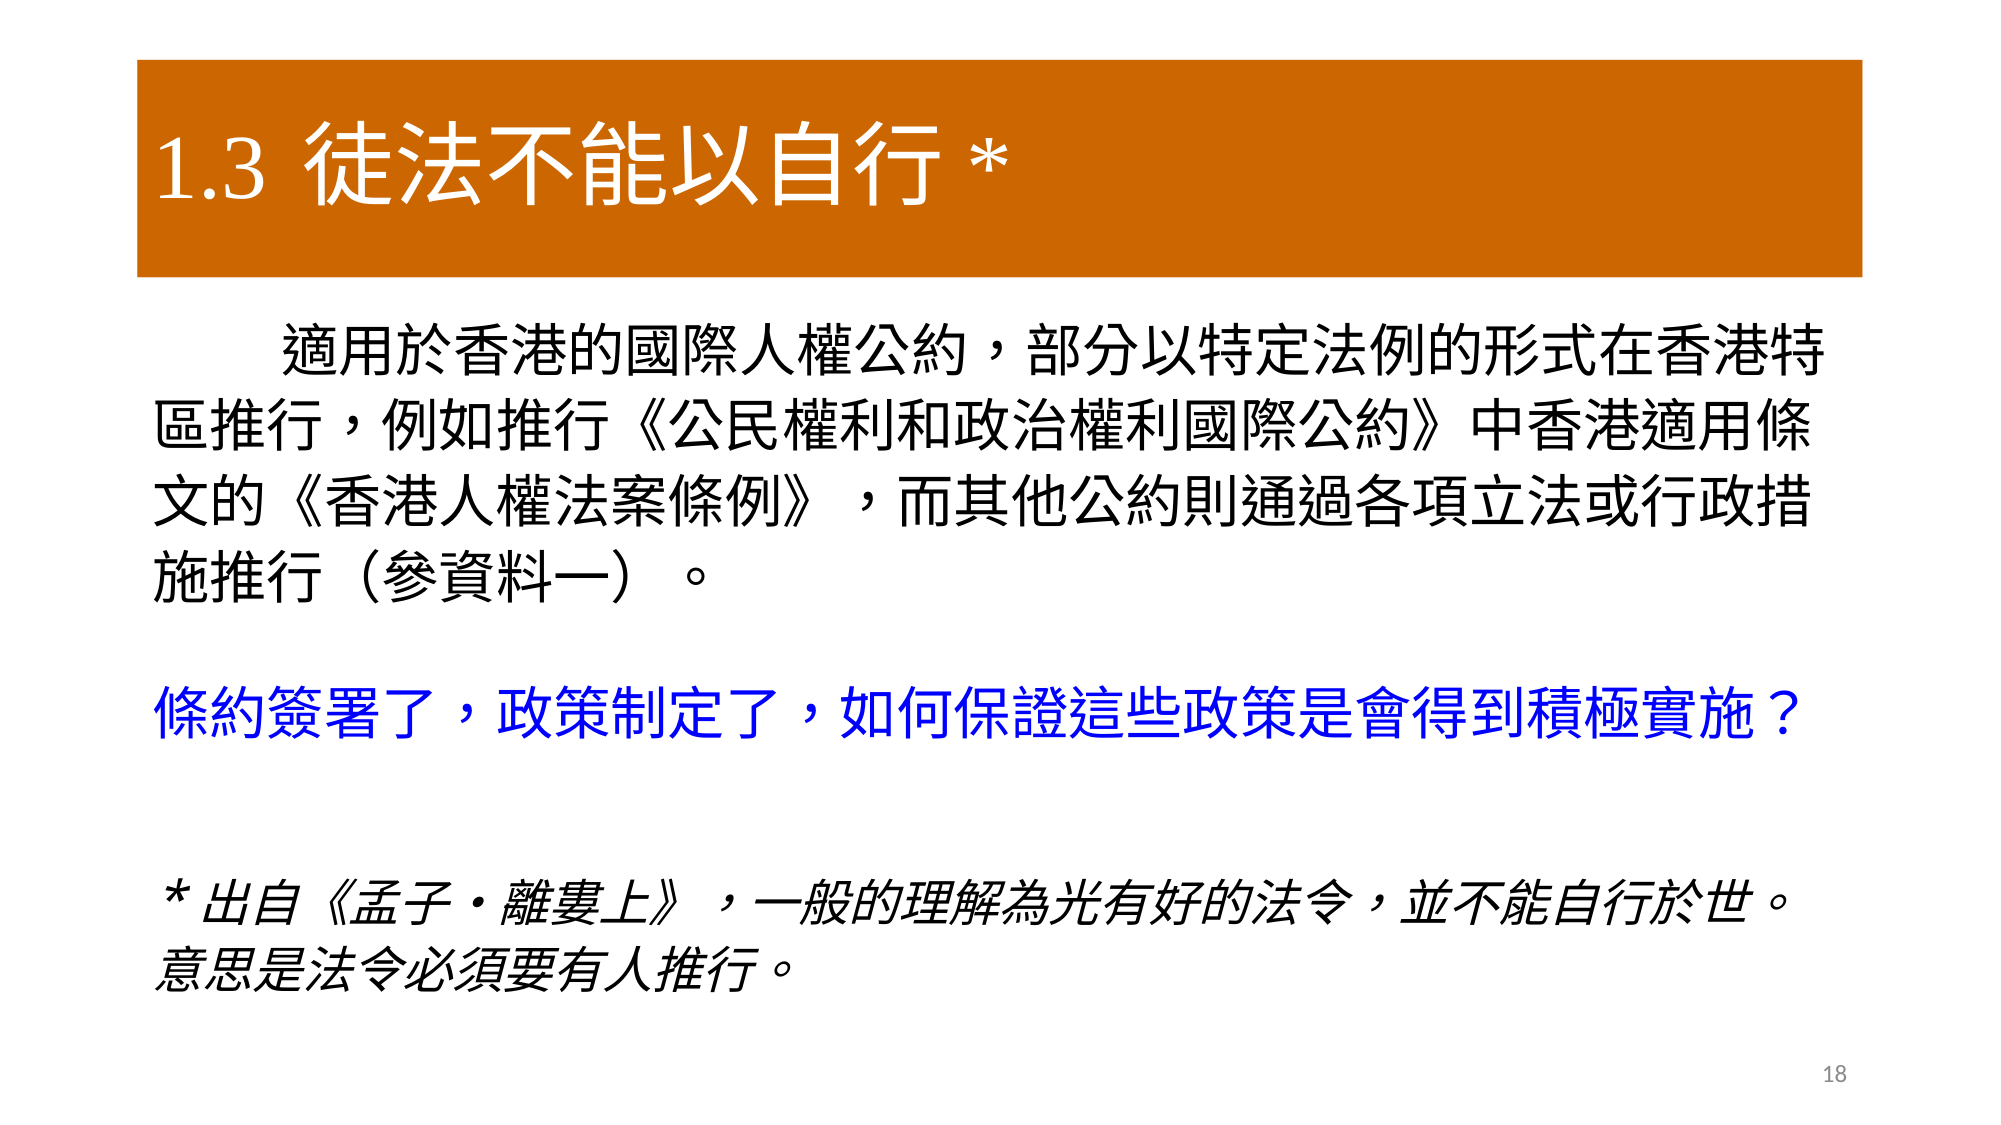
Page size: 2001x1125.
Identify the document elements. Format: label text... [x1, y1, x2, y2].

slide_number 18 [1412, 1042, 1863, 1103]
list 適用於香港的國際人權公約，部分以特定法例的形式在香港特區推行，例如推行《公民權利和政治權利國際公約》中香港適用條文的《香港人權法案條例》，而其他公約則通過各項立法或行政措施推行（參資料一）。 條約簽署了，政策制定了，如何保證這些政策是會得到積極實施？ *出自《孟子•離婁上》，一般的理解為光有好的法令，並不能自行於世。意思是法令必須要有人推行。 [137, 299, 1863, 1014]
text_box 1.3 徒法不能以自行* [137, 59, 1863, 278]
